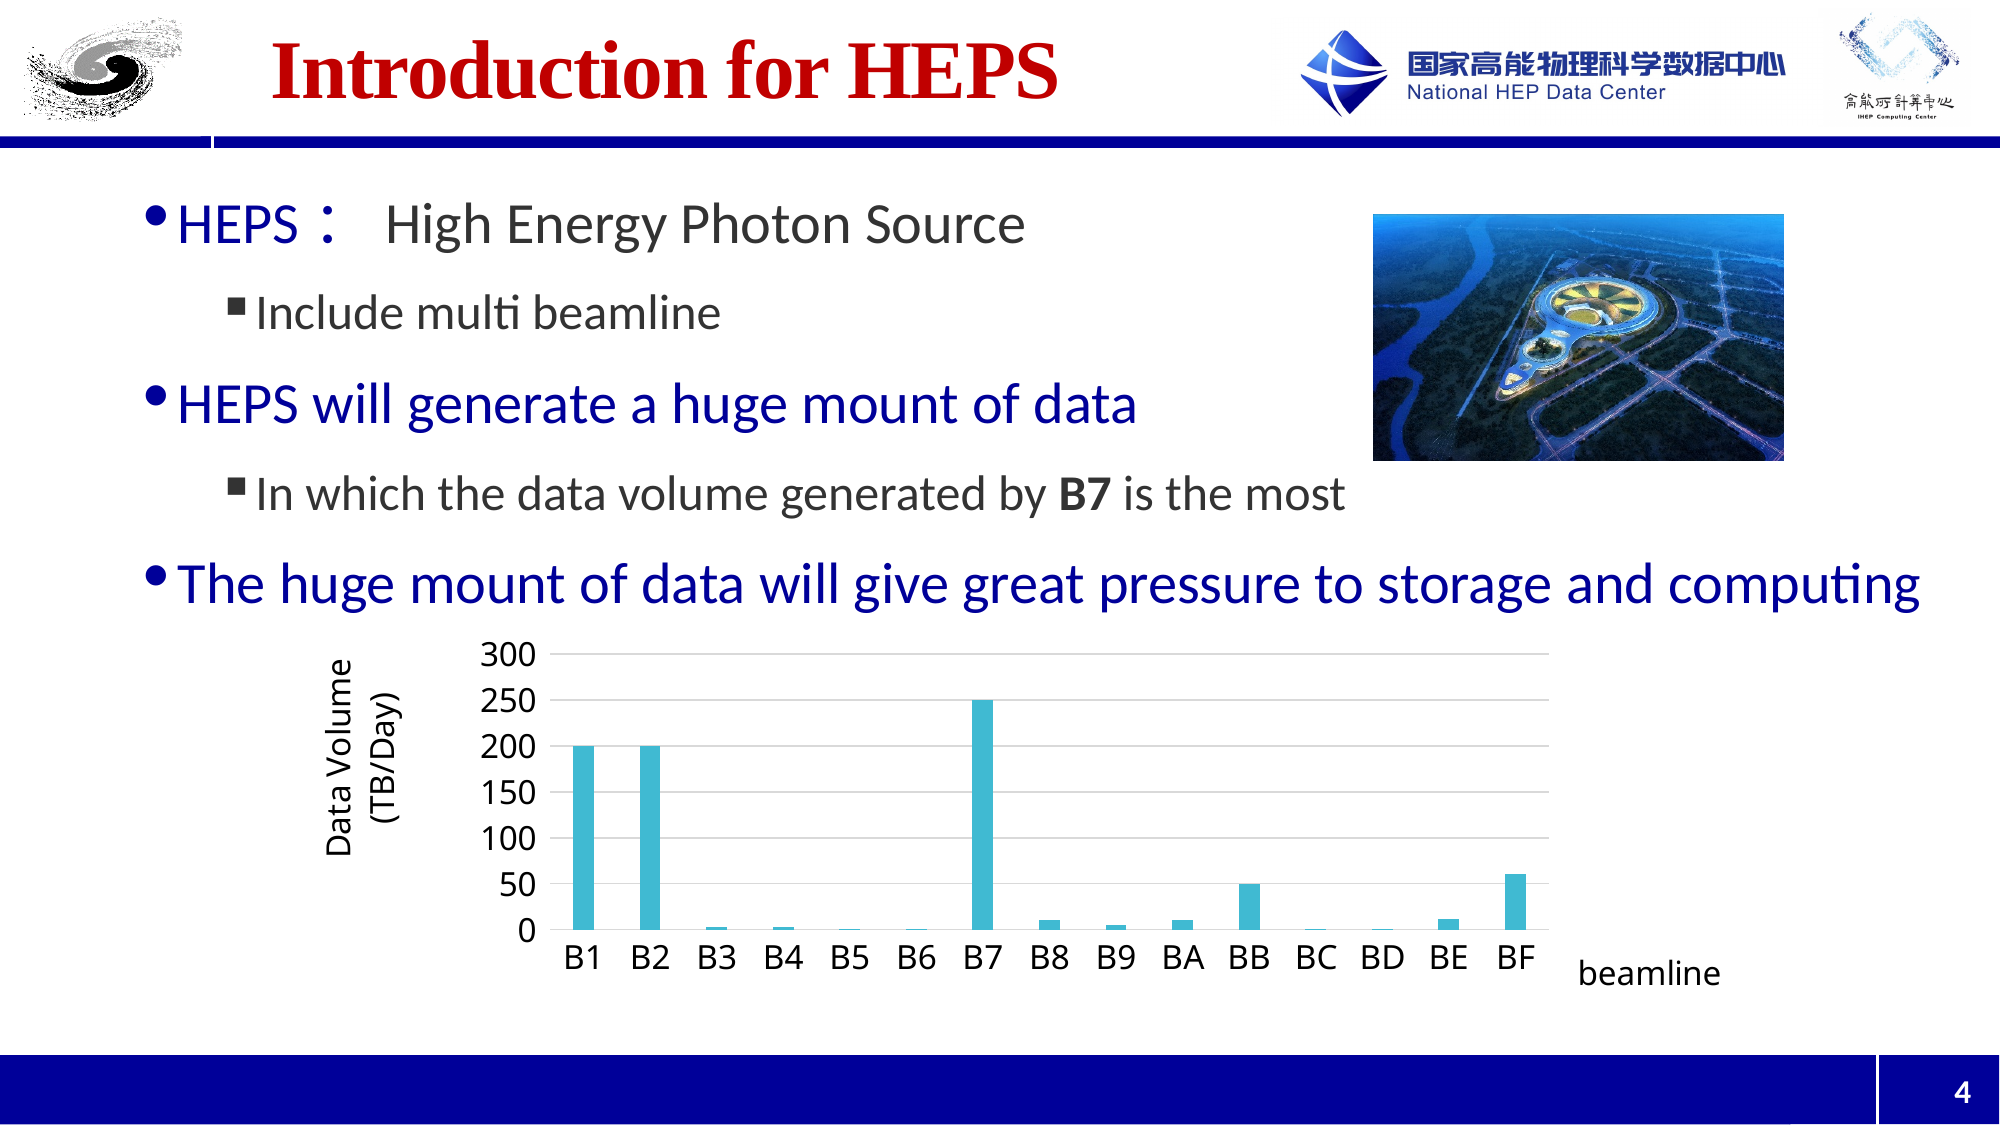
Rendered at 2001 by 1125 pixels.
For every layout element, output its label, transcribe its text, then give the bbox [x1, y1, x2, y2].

chart [300, 617, 1760, 1108]
picture [1373, 214, 1784, 461]
title Introduction for HEPS [255, 17, 1981, 127]
list HEPS：High Energy Photon Source Include multi beamline HEPS will generate a huge mount of data In which the data volume generated by B7 is the most The huge mount of data will give great pressure to storage and computing [127, 177, 1981, 966]
picture [1818, 8, 1971, 17]
picture [24, 17, 182, 122]
